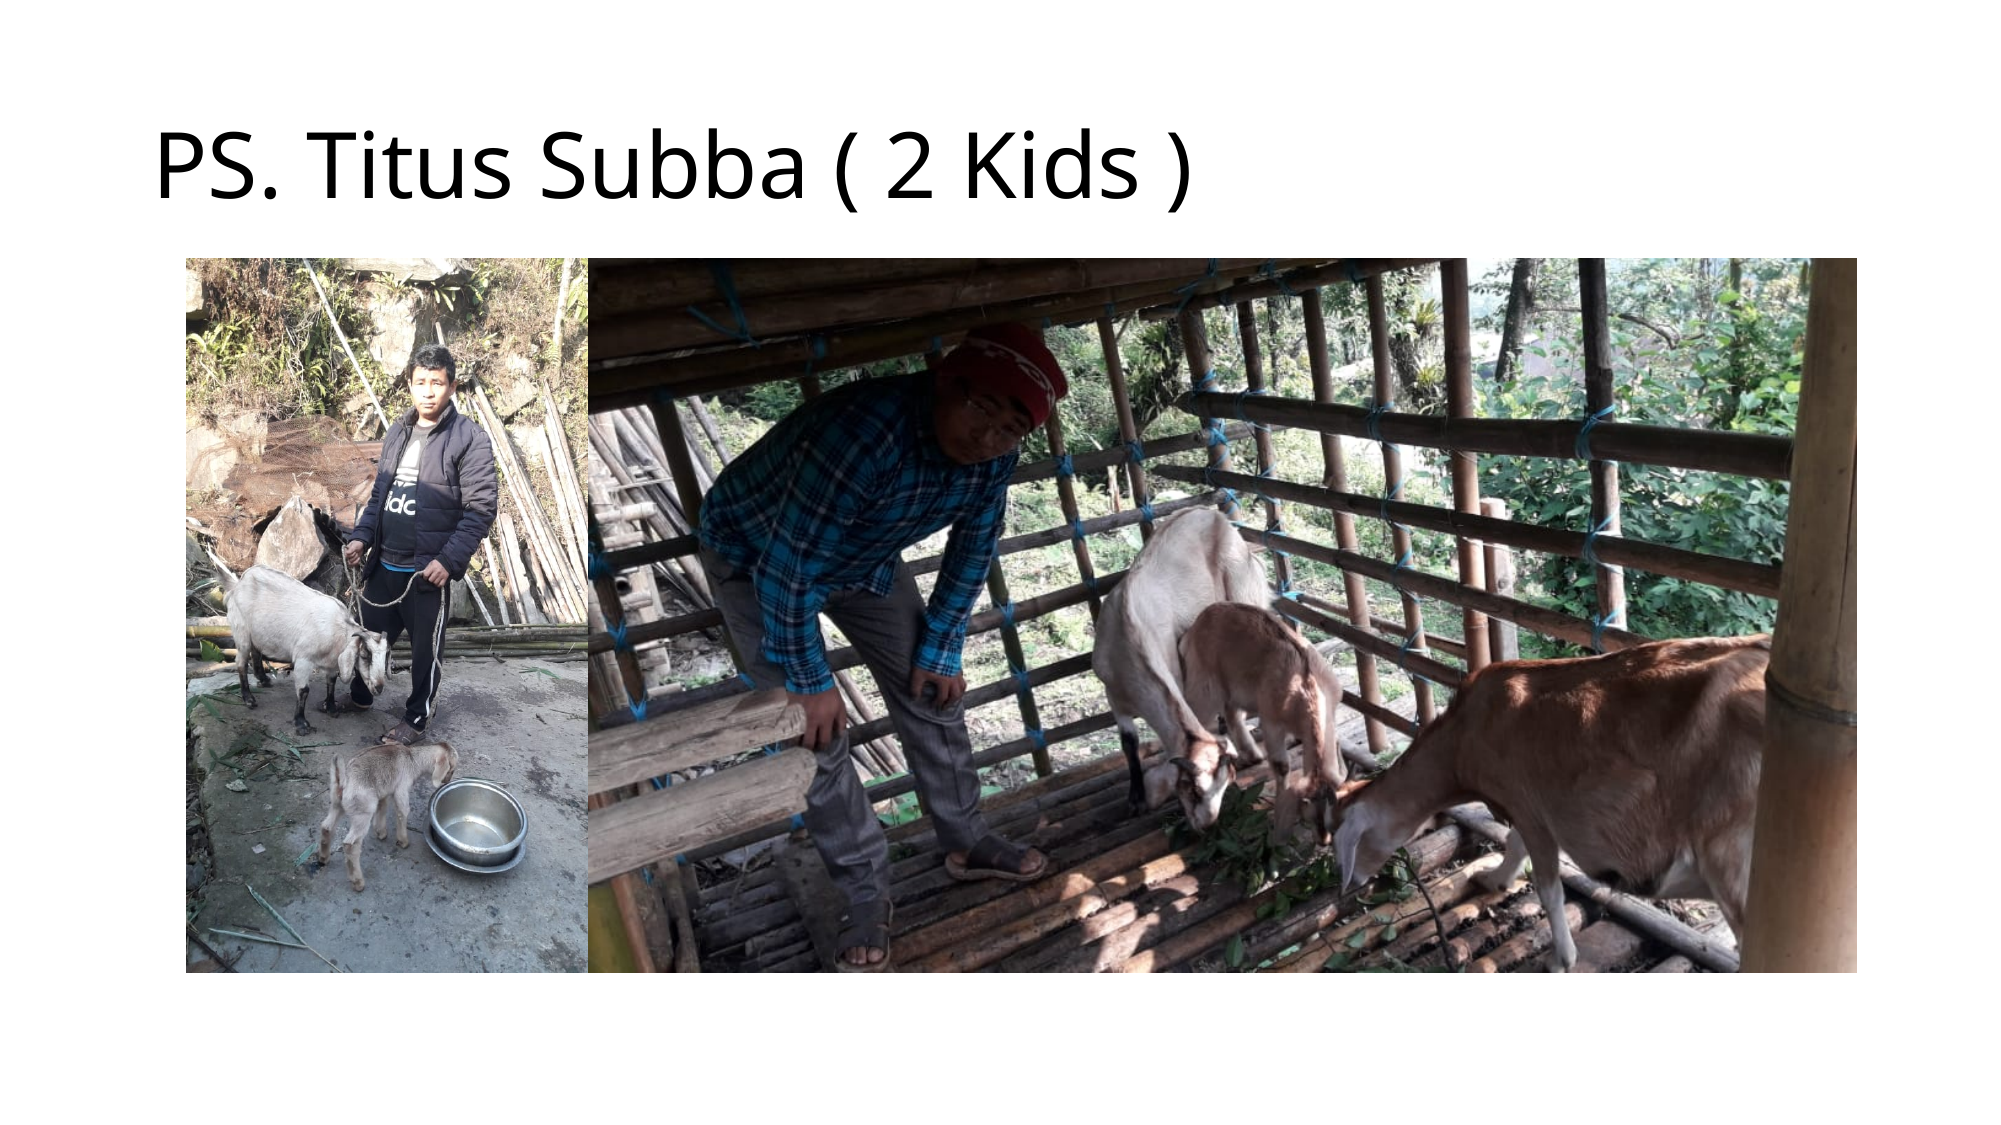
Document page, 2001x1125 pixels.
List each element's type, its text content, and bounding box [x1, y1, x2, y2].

picture [588, 258, 1857, 973]
title PS. Titus Subba ( 2 Kids ) [137, 59, 1863, 278]
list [186, 258, 588, 973]
